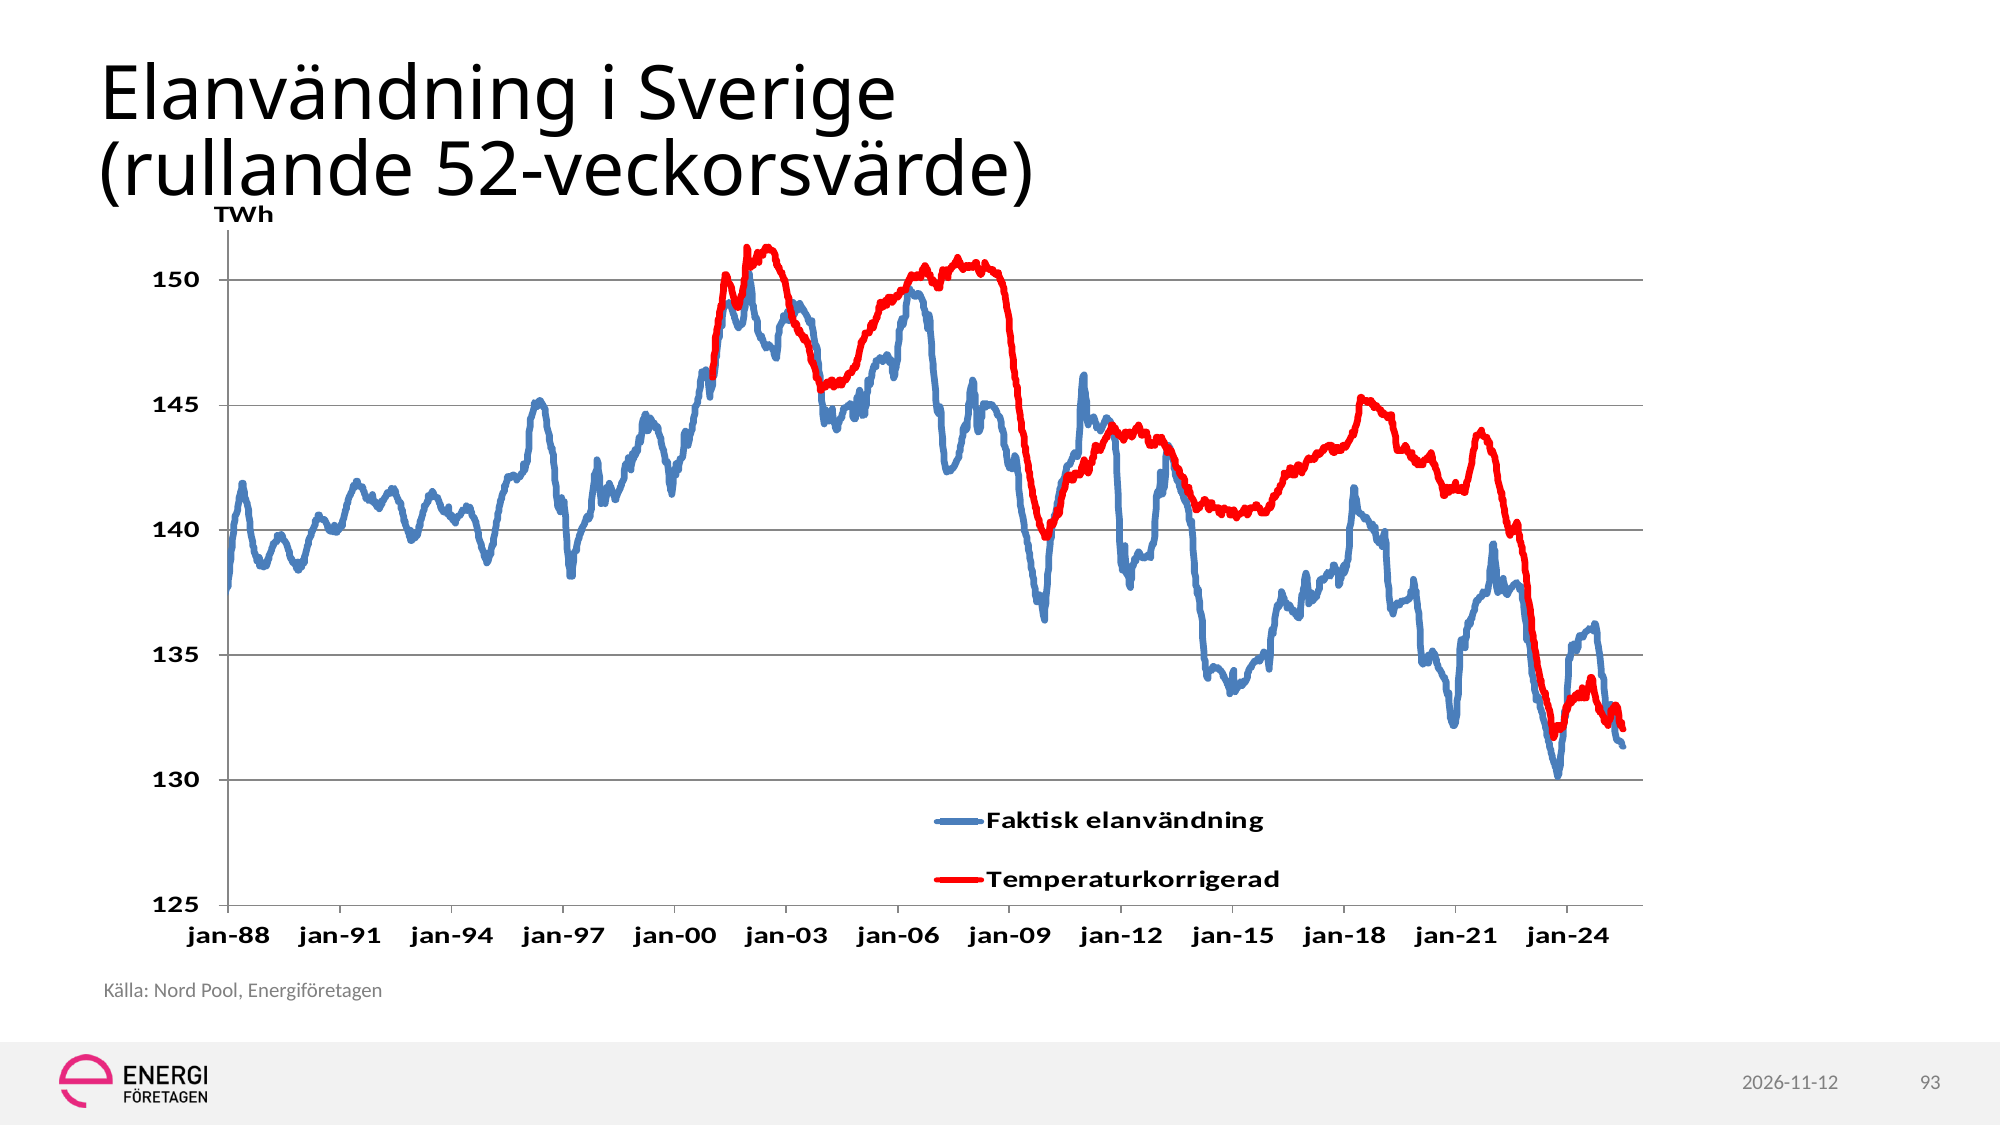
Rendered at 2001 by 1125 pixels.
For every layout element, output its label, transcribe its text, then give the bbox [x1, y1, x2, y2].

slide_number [1742, 1068, 1854, 1099]
slide_number 93 [1882, 1068, 1941, 1099]
picture [125, 189, 1804, 1018]
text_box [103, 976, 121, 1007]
title Elanvändning i Sverige (rullande 52-veckorsvärde) [99, 23, 1900, 211]
picture [59, 1054, 207, 1108]
